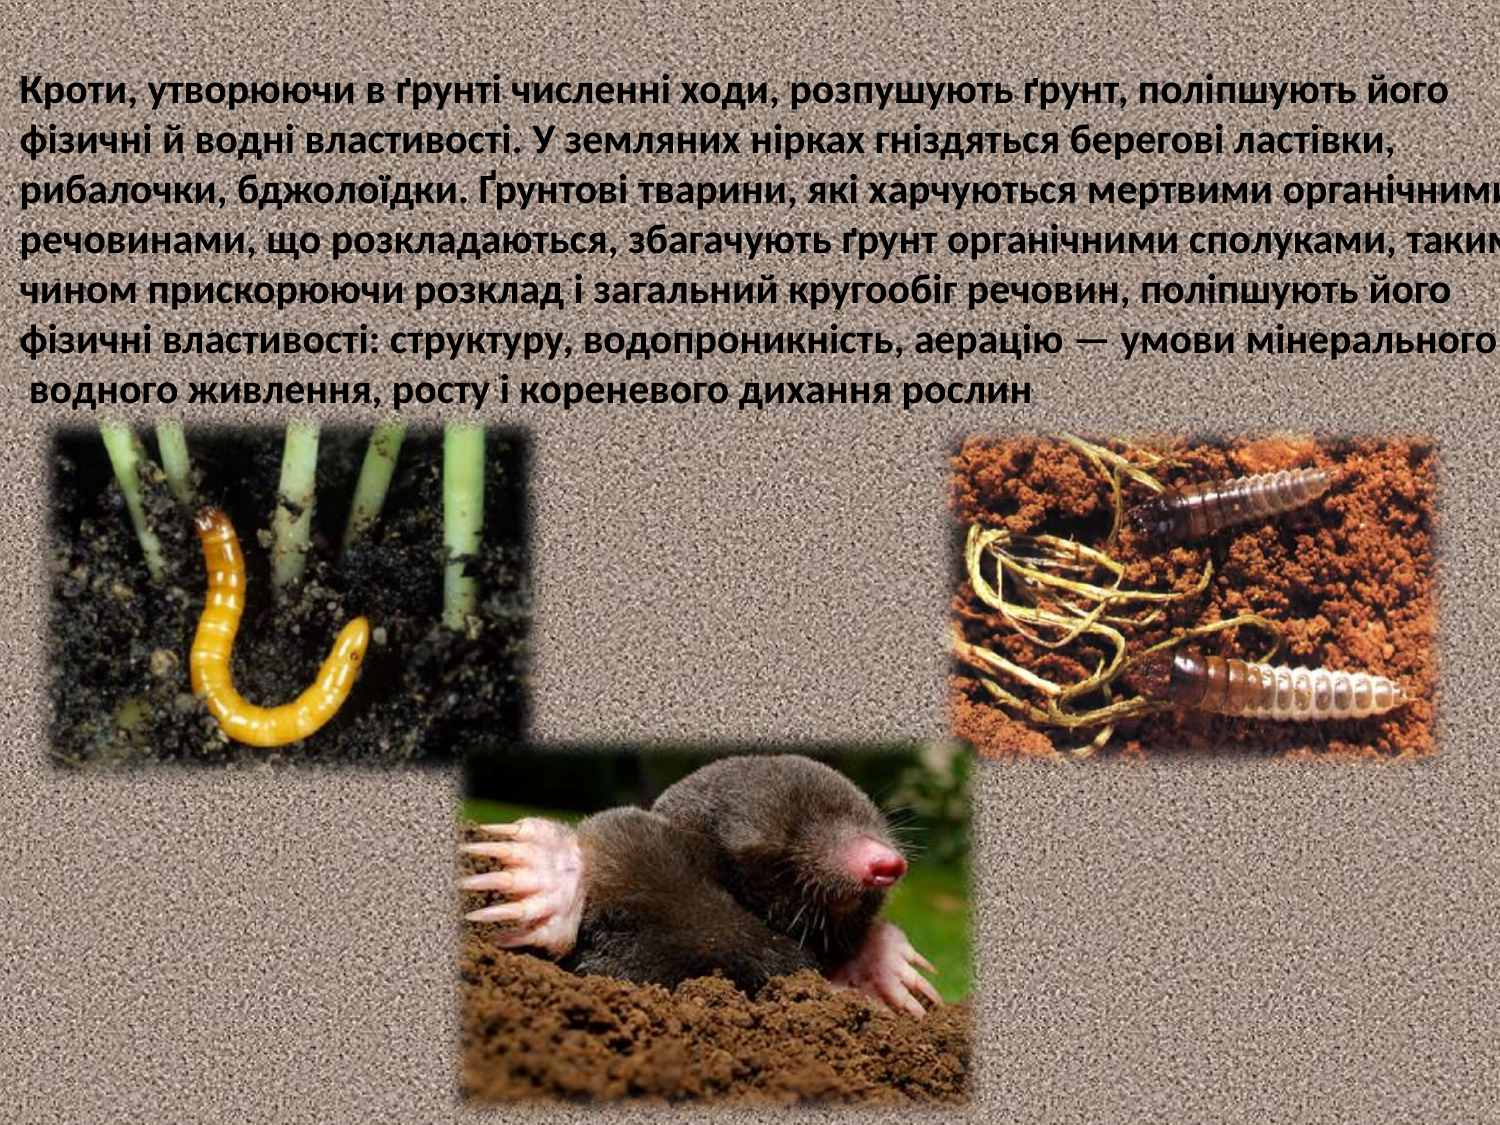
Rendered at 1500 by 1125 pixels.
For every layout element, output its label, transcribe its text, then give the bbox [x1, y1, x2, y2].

picture [0, 0, 1500, 1125]
text_box Кроти, утворюючи в ґрунті численні ходи, розпушують ґрунт, поліпшують його фізичні й водні властивості. У земляних нірках гніздяться берегові ластівки, рибалочки, бджолоїдки. Ґрунтові тварини, які харчуються мертвими органічними речовинами, що розкладаються, збагачують ґрунт органічними сполуками, таким чином прискорюючи розклад і загальний кругообіг речовин, поліпшують його фізичні властивості: структуру, водопроникність, аерацію — умови мінерального і водного живлення, росту і кореневого дихання рослин [4, 54, 1500, 420]
